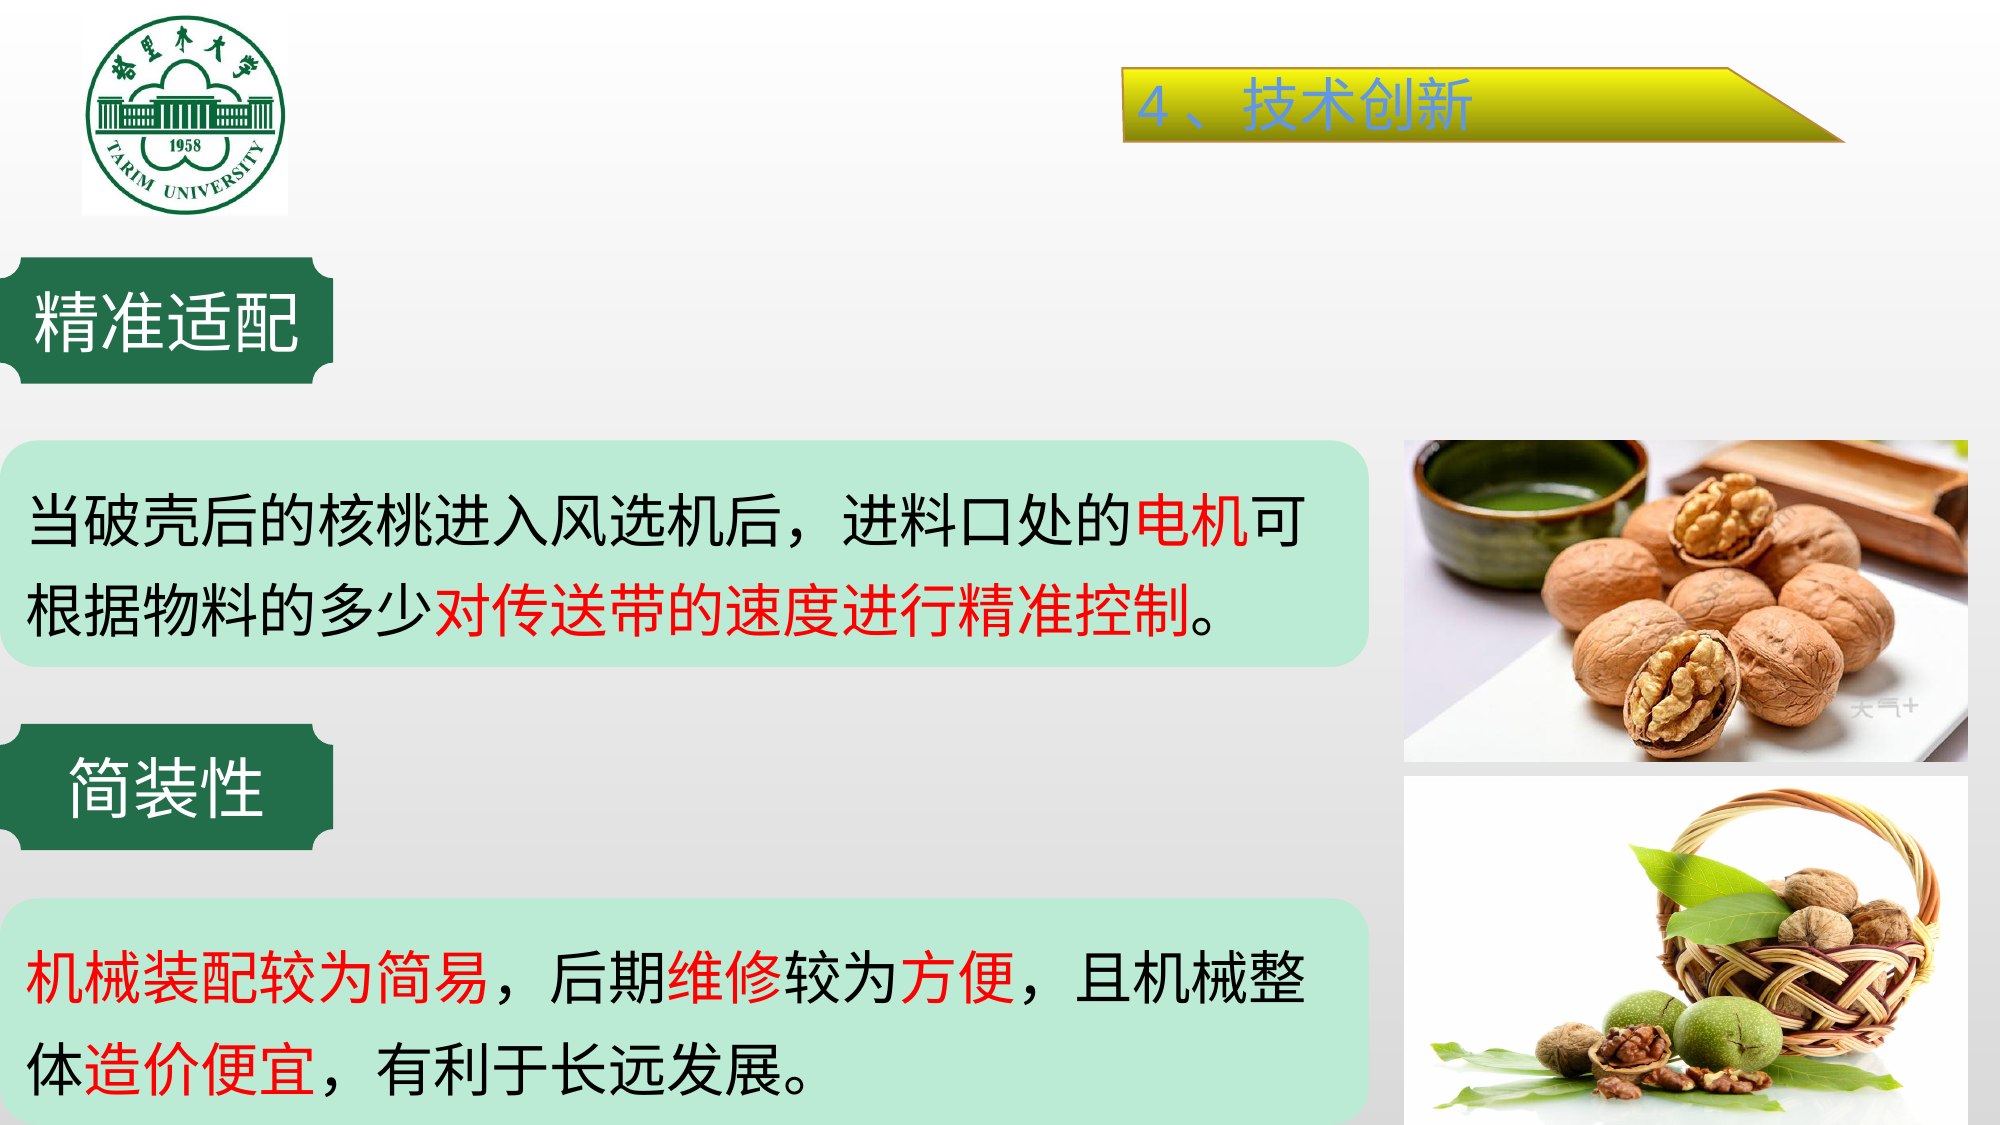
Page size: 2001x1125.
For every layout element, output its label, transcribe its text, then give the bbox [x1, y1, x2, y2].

text_box 当破壳后的核桃进入风选机后，进料口处的电机可根据物料的多少对传送带的速度进行精准控制。 [0, 439, 1370, 669]
picture [1404, 776, 1968, 1125]
picture [1404, 440, 1968, 763]
text_box 4、技术创新 [1122, 60, 1790, 134]
text_box 精准适配 [0, 256, 335, 385]
text_box [1122, 106, 1846, 143]
picture [82, 14, 288, 216]
text_box 机械装配较为简易，后期维修较为方便，且机械整体造价便宜，有利于长远发展。 [0, 897, 1370, 1125]
text_box 简装性 [0, 722, 335, 852]
